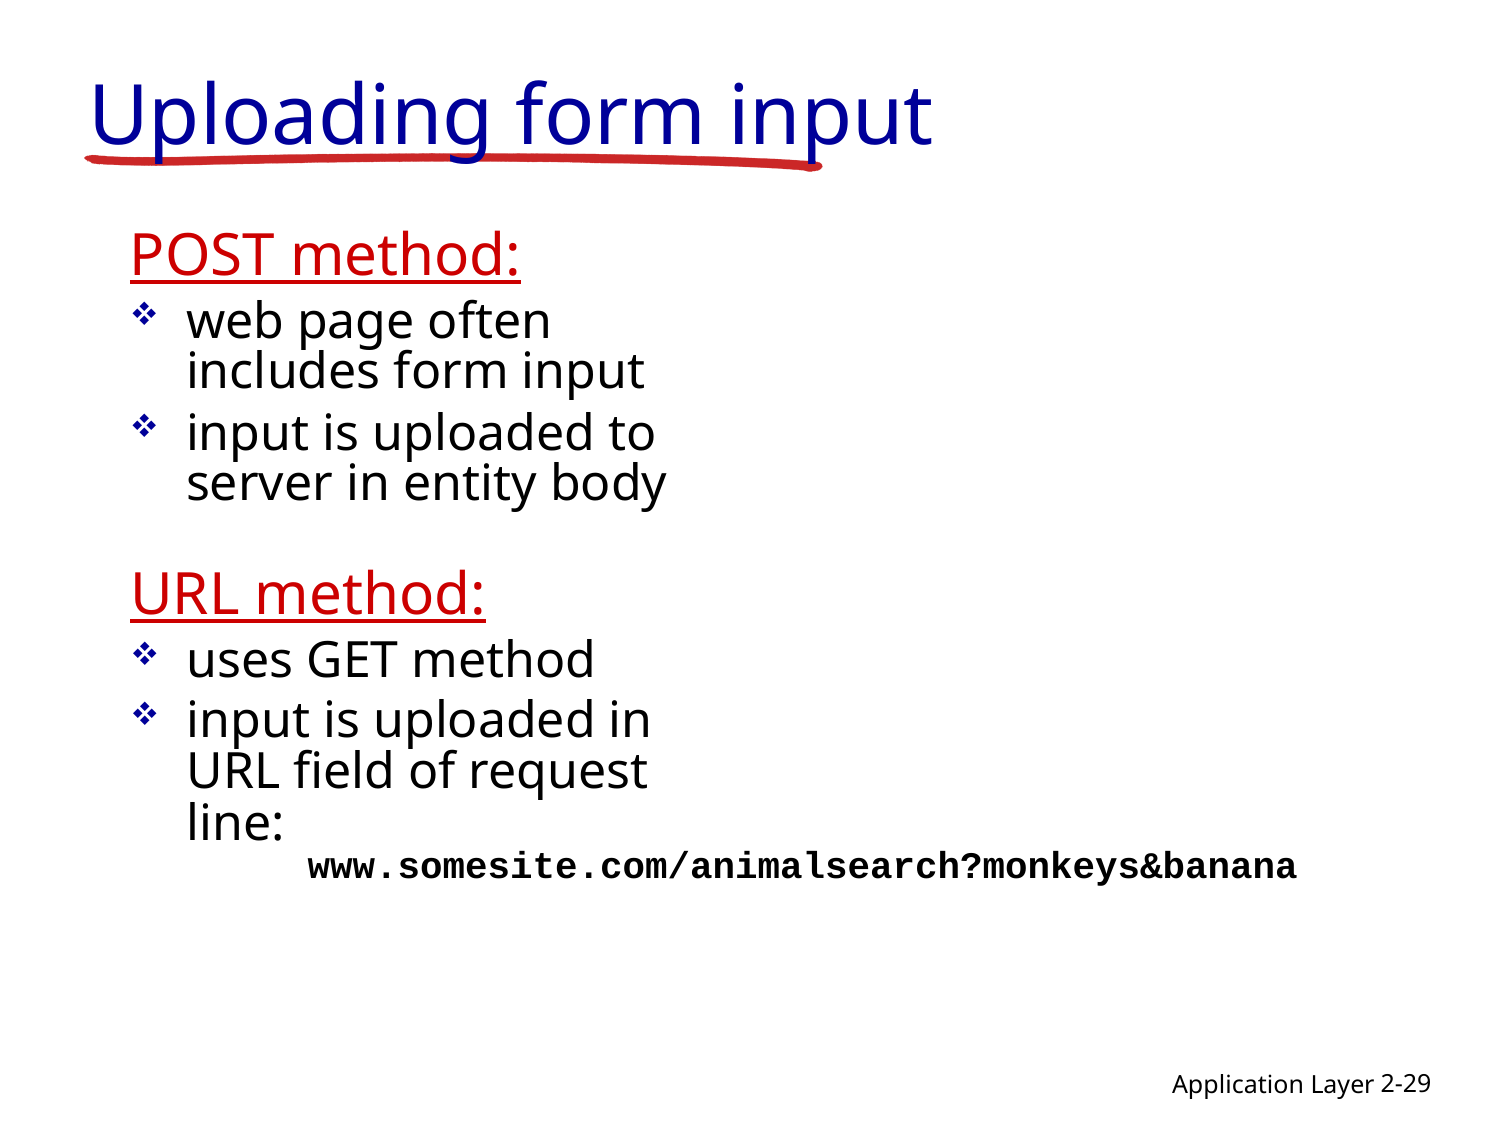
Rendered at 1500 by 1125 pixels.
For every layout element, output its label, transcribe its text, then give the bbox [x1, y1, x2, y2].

slide_number 2-29 [1365, 1059, 1477, 1106]
title Uploading form input [72, 36, 1417, 186]
text_box www.somesite.com/animalsearch?monkeys&banana [293, 833, 1313, 893]
footer Application Layer [914, 1060, 1391, 1109]
picture [81, 148, 832, 178]
list URL method: uses GET method input is uploaded in URL field of request line: [115, 559, 741, 922]
list POST method: web page often includes form input input is uploaded to server in entity body [114, 220, 741, 658]
